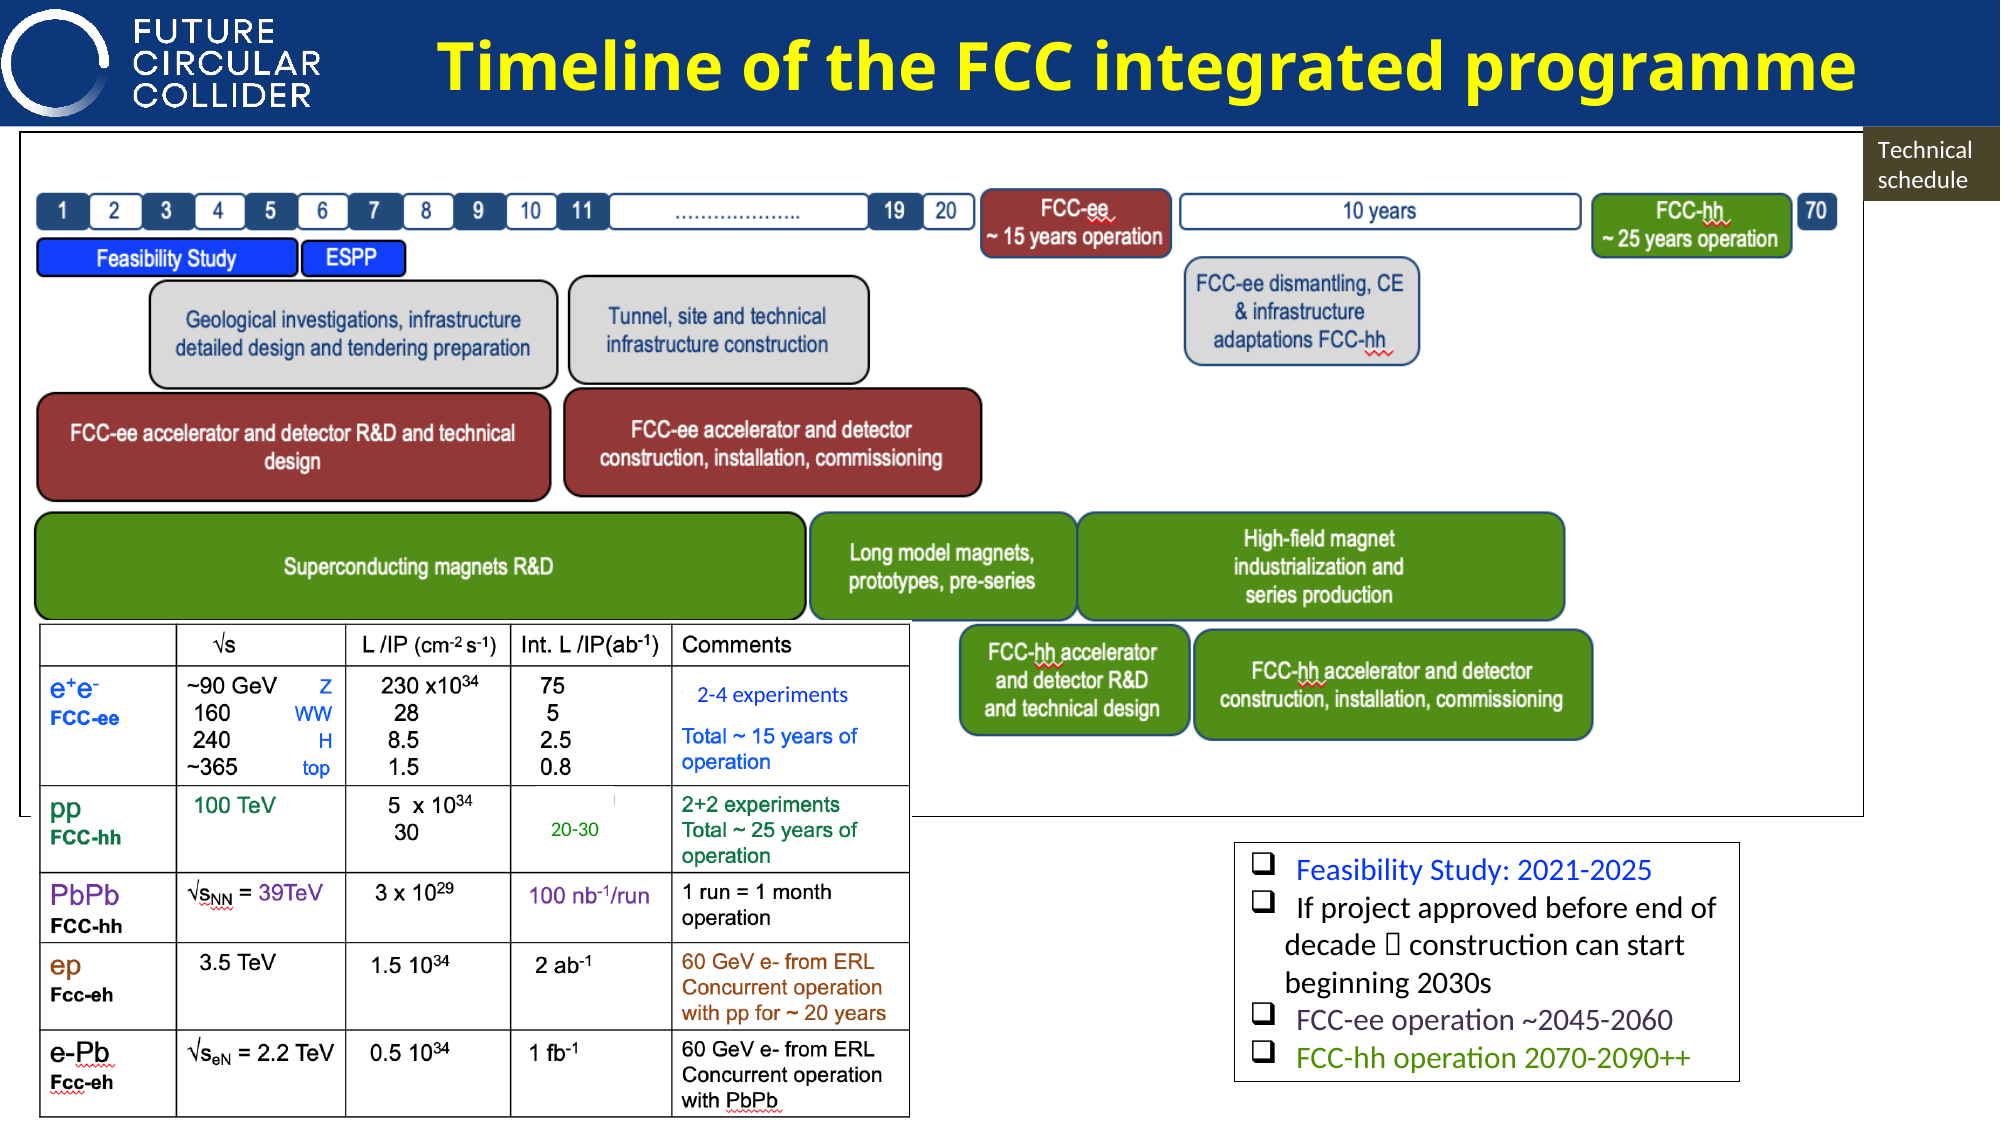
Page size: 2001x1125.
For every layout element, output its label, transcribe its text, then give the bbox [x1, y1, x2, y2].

picture [1, 9, 320, 118]
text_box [20, 126, 2000, 817]
text_box Timeline of the FCC integrated programme [0, 0, 2000, 124]
text_box Feasibility Study: 2021-2025 If project approved before end of decade  construction can start beginning 2030s FCC-ee operation ~2045-2060 FCC-hh operation 2070-2090++ [1234, 842, 1740, 1082]
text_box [31, 620, 912, 1125]
